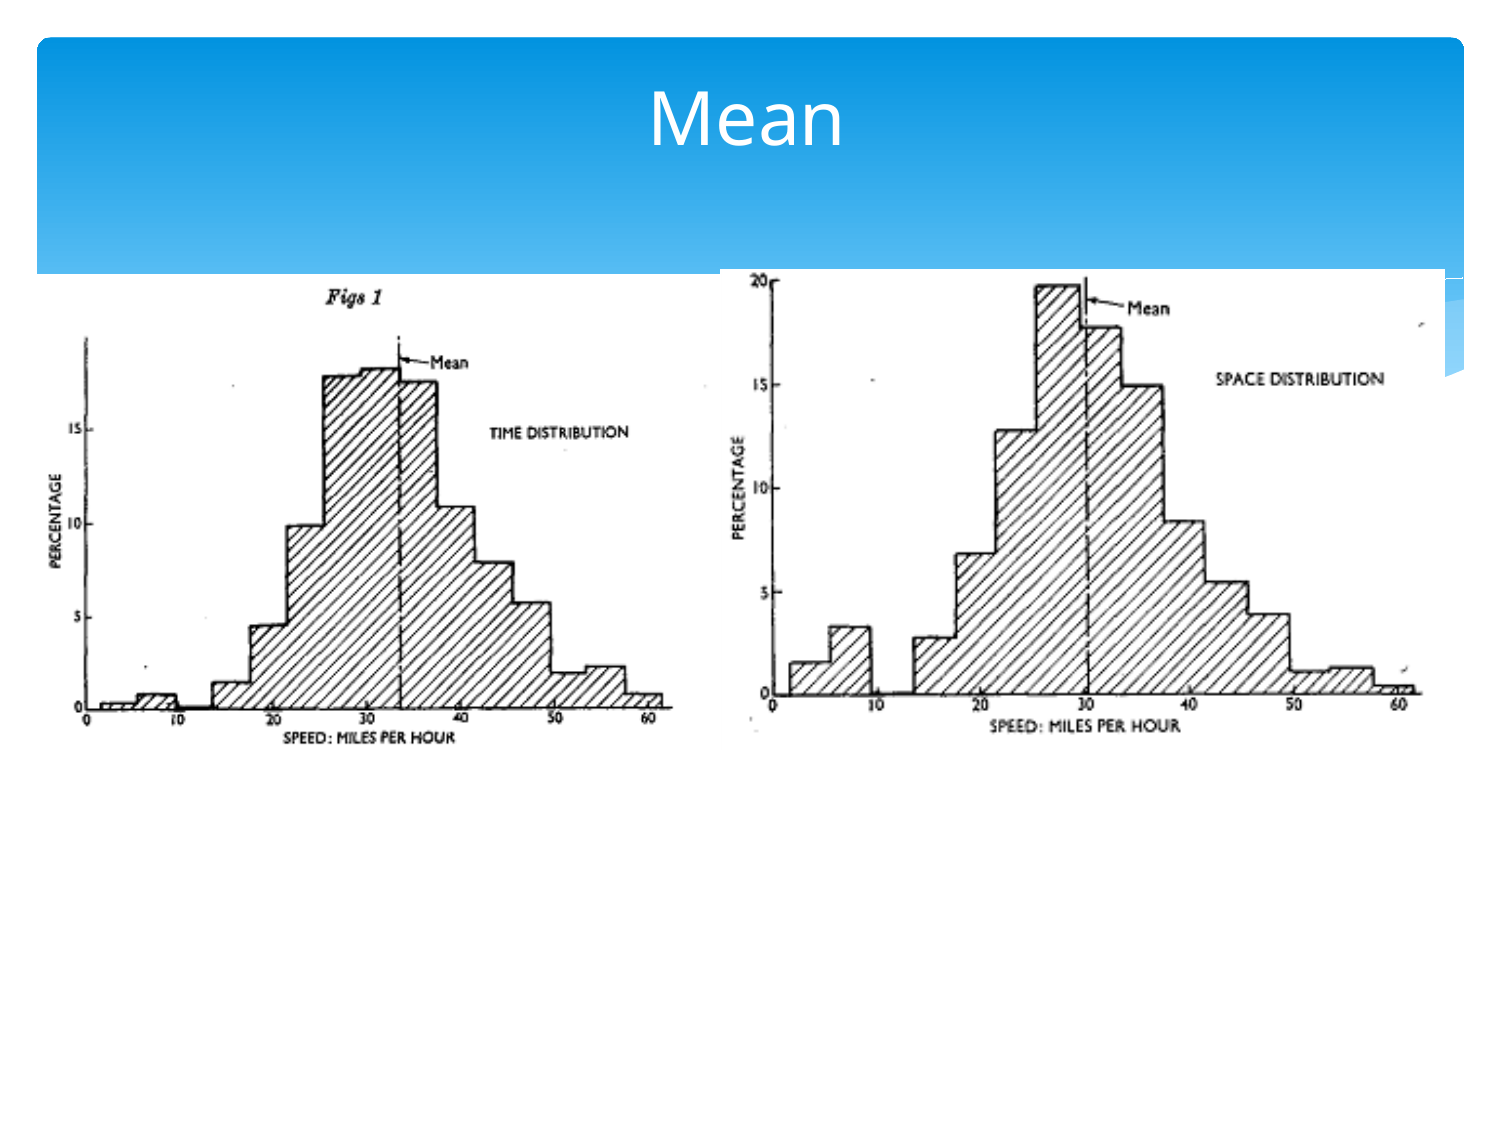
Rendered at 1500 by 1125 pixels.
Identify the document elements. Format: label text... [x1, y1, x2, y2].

picture [24, 269, 1445, 751]
title Mean Speeds [504, 0, 991, 273]
